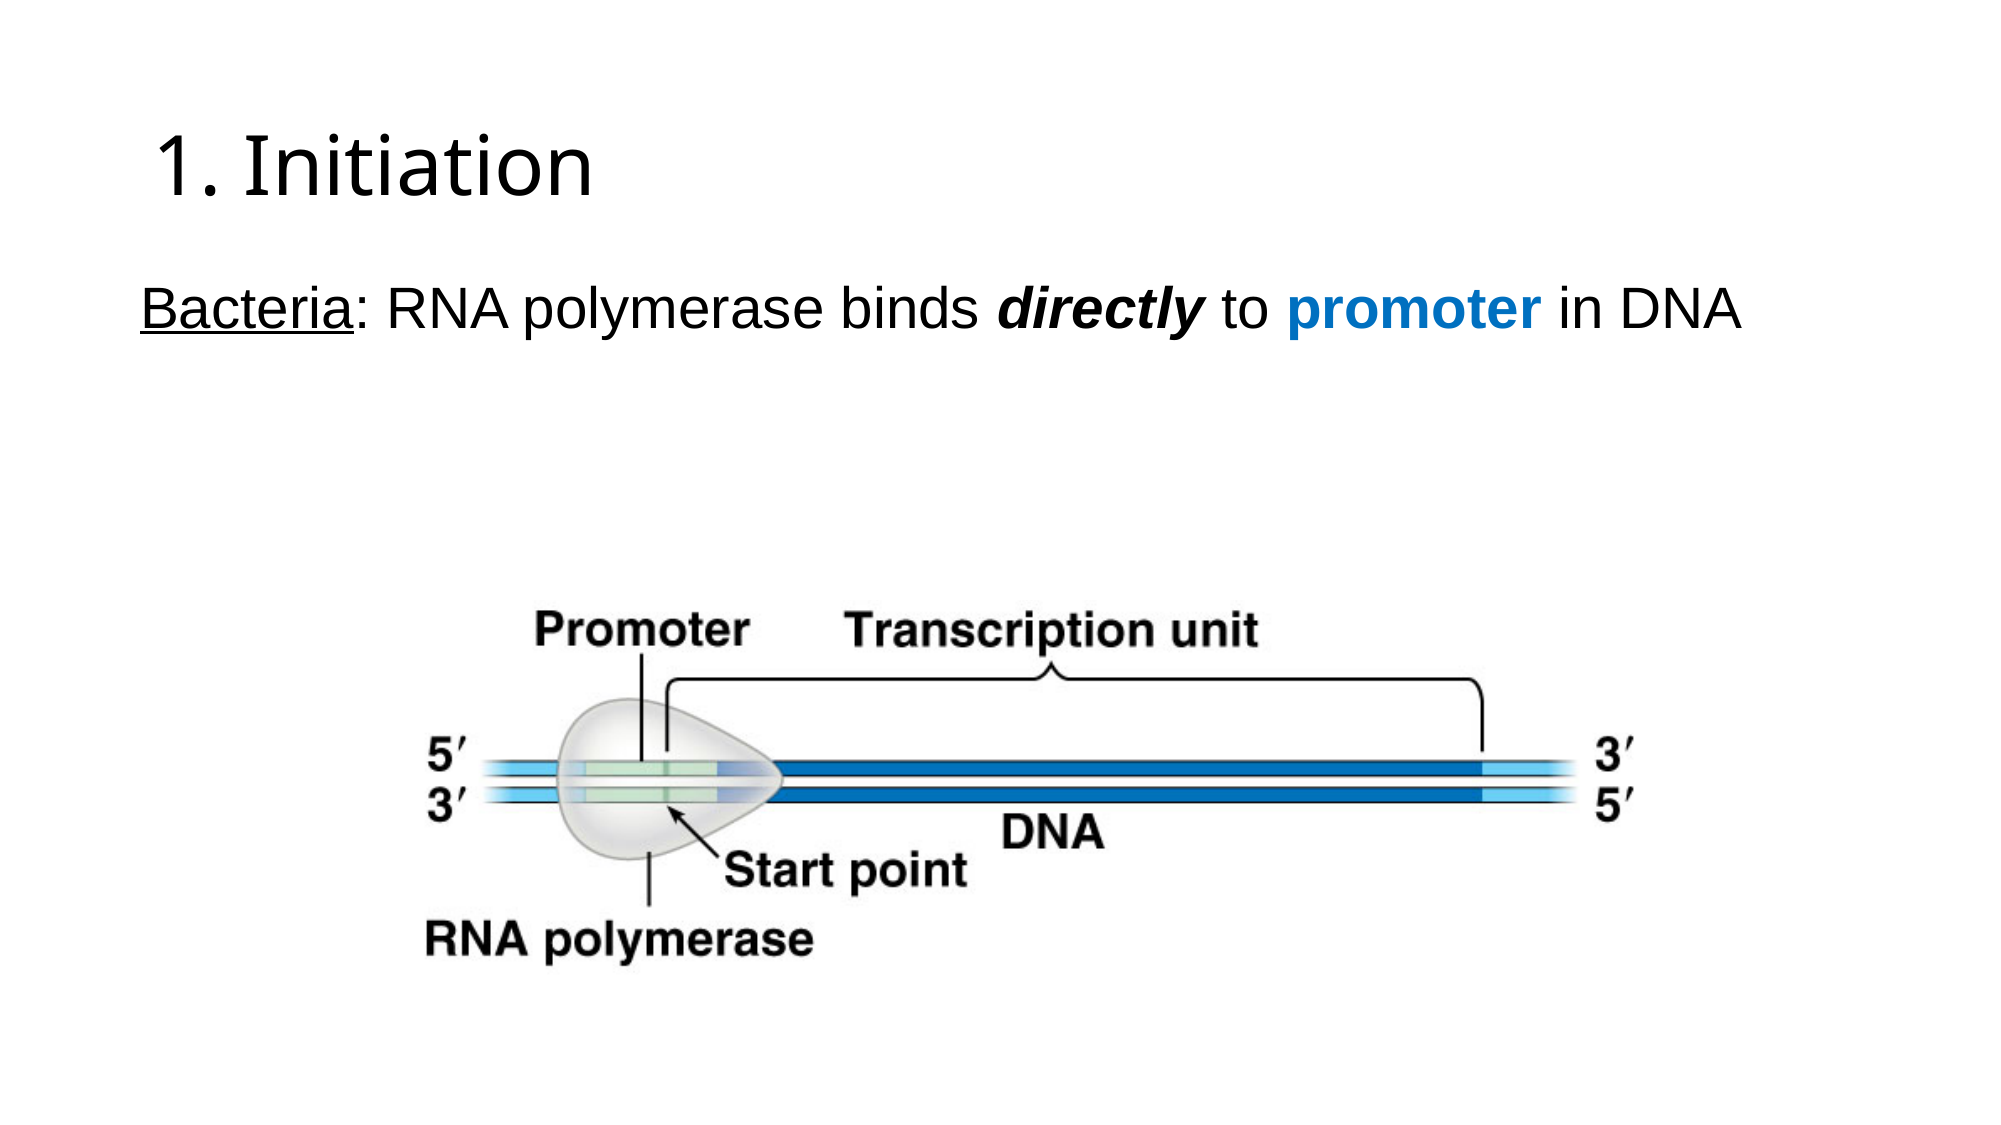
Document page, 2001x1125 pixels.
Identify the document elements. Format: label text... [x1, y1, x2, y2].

picture [412, 599, 1788, 1038]
text_box Bacteria: RNA polymerase binds directly to promoter in DNA [125, 262, 1799, 348]
title 1. Initiation [137, 59, 1863, 278]
